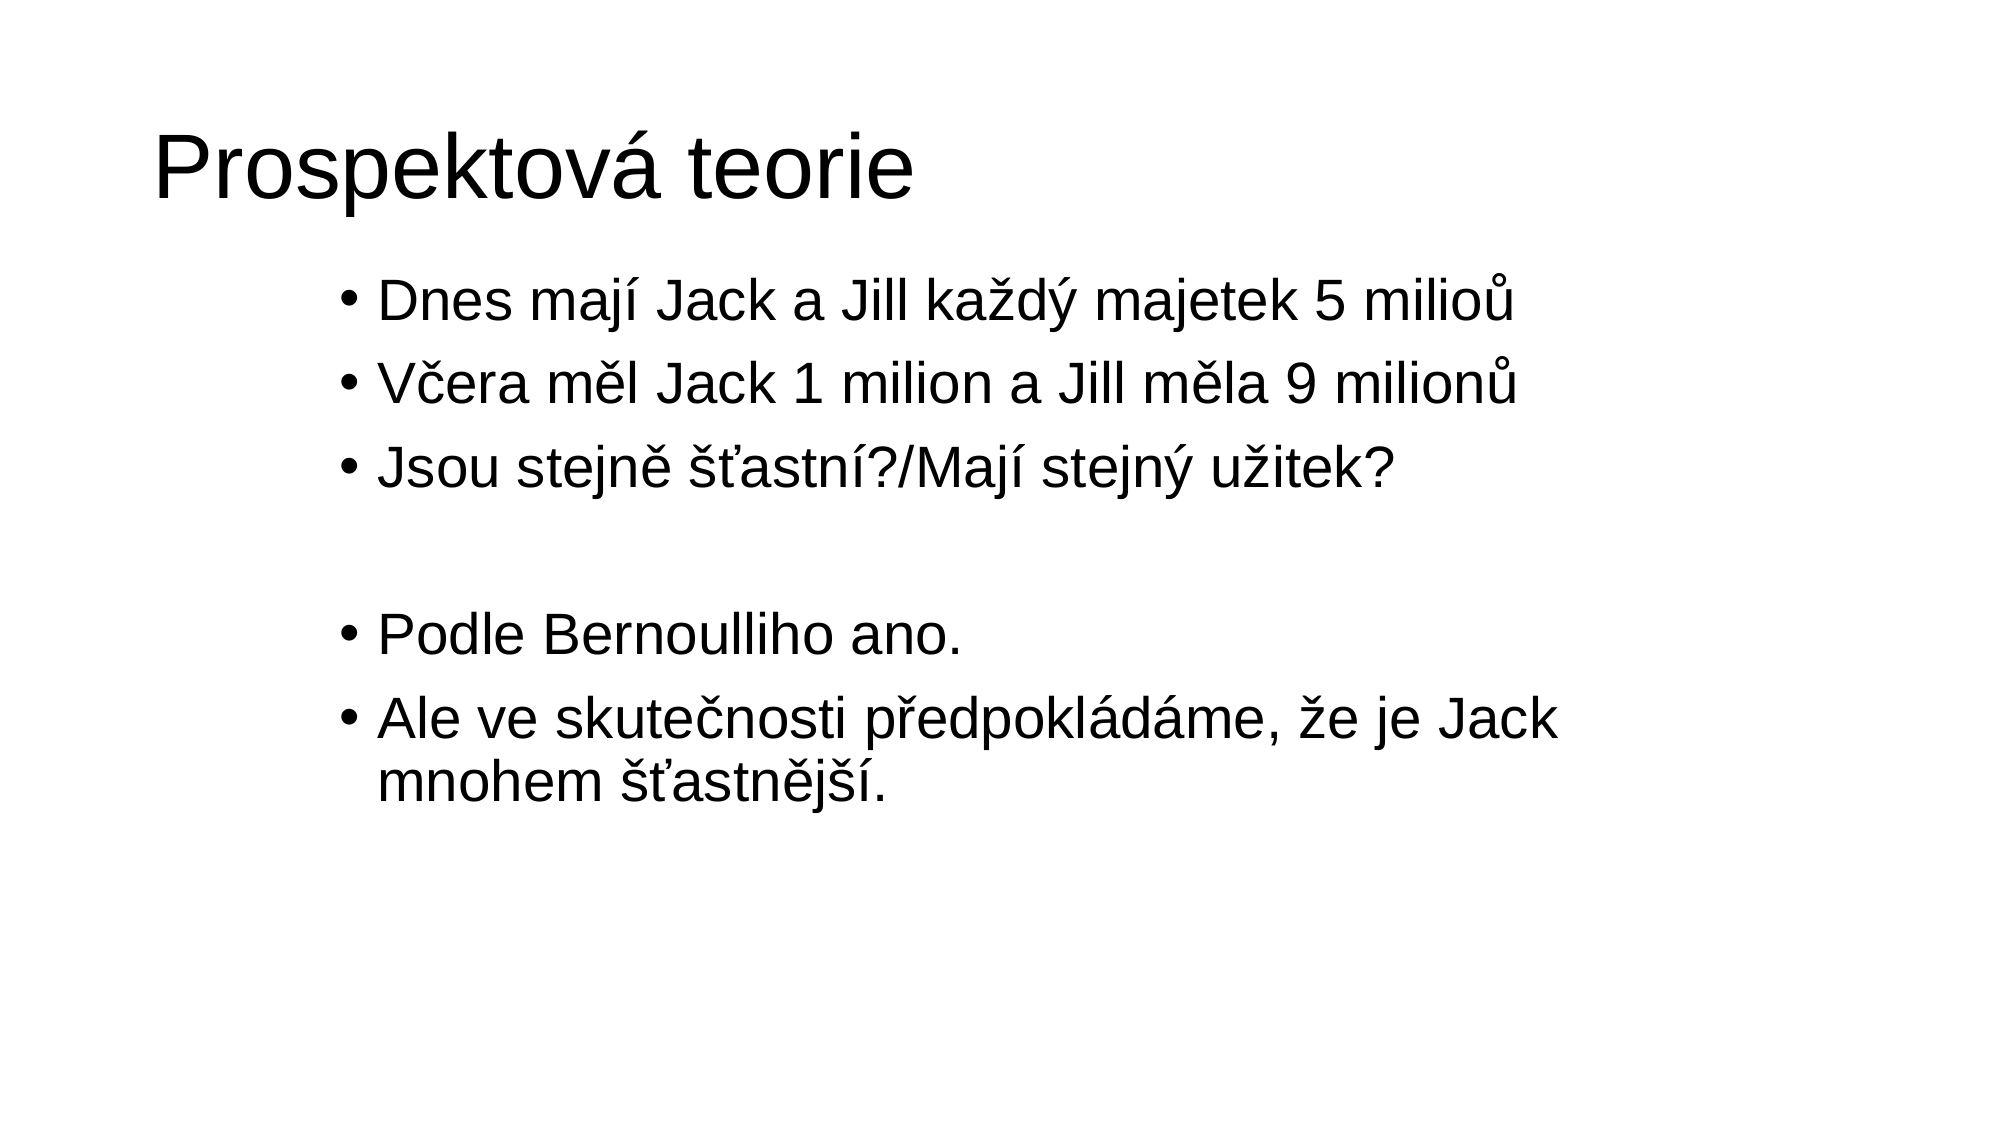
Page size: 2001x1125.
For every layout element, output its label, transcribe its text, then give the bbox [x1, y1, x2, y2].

list Dnes mají Jack a Jill každý majetek 5 milioů Včera měl Jack 1 milion a Jill měla 9 milionů Jsou stejně šťastní?/Mají stejný užitek? Podle Bernoulliho ano. Ale ve skutečnosti předpokládáme, že je Jack mnohem šťastnější. [324, 262, 1675, 1098]
title Prospektová teorie [137, 59, 1863, 278]
